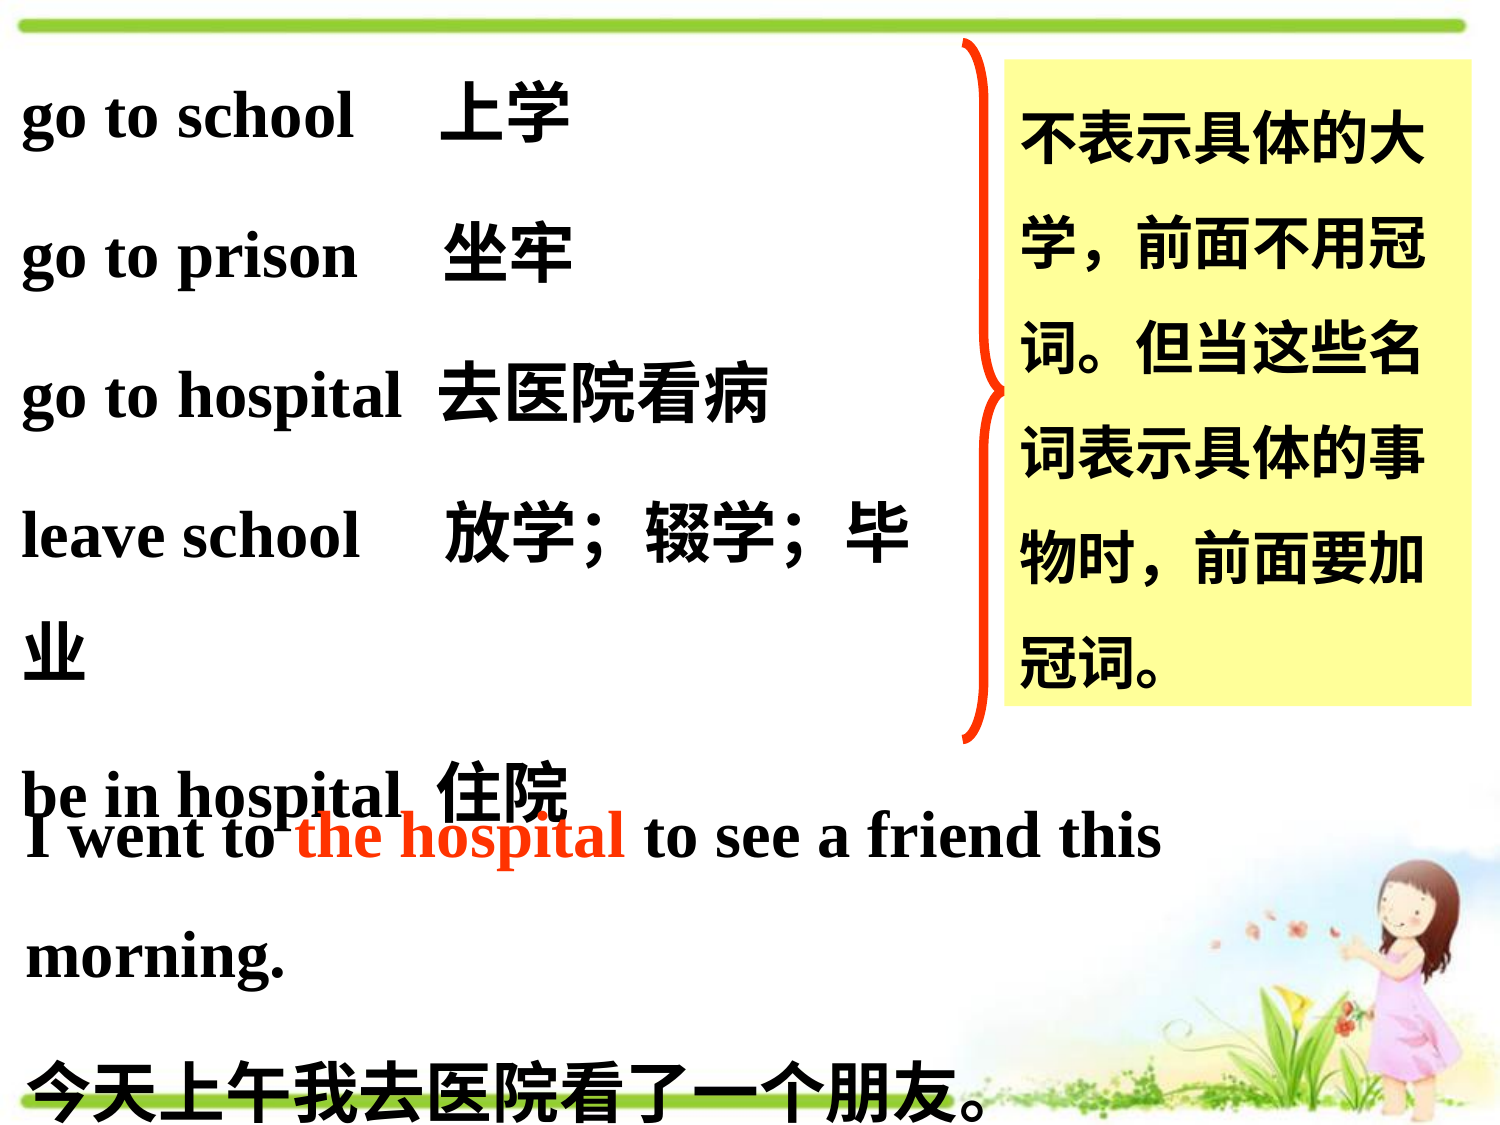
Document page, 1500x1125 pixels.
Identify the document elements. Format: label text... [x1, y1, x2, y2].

text_box [962, 42, 1004, 740]
text_box I went to the hospital to see a friend this morning. 今天上午我去医院看了一个朋友。 [10, 743, 1442, 994]
text_box go to school 上学 go to prison 坐牢 go to hospital 去医院看病 leave school 放学；辍学；毕业 be in hospital 住院 [6, 23, 987, 733]
picture [0, 0, 1500, 1125]
text_box 不表示具体的大学，前面不用冠词。但当这些名词表示具体的事物时，前面要加冠词。 [1004, 59, 1472, 707]
